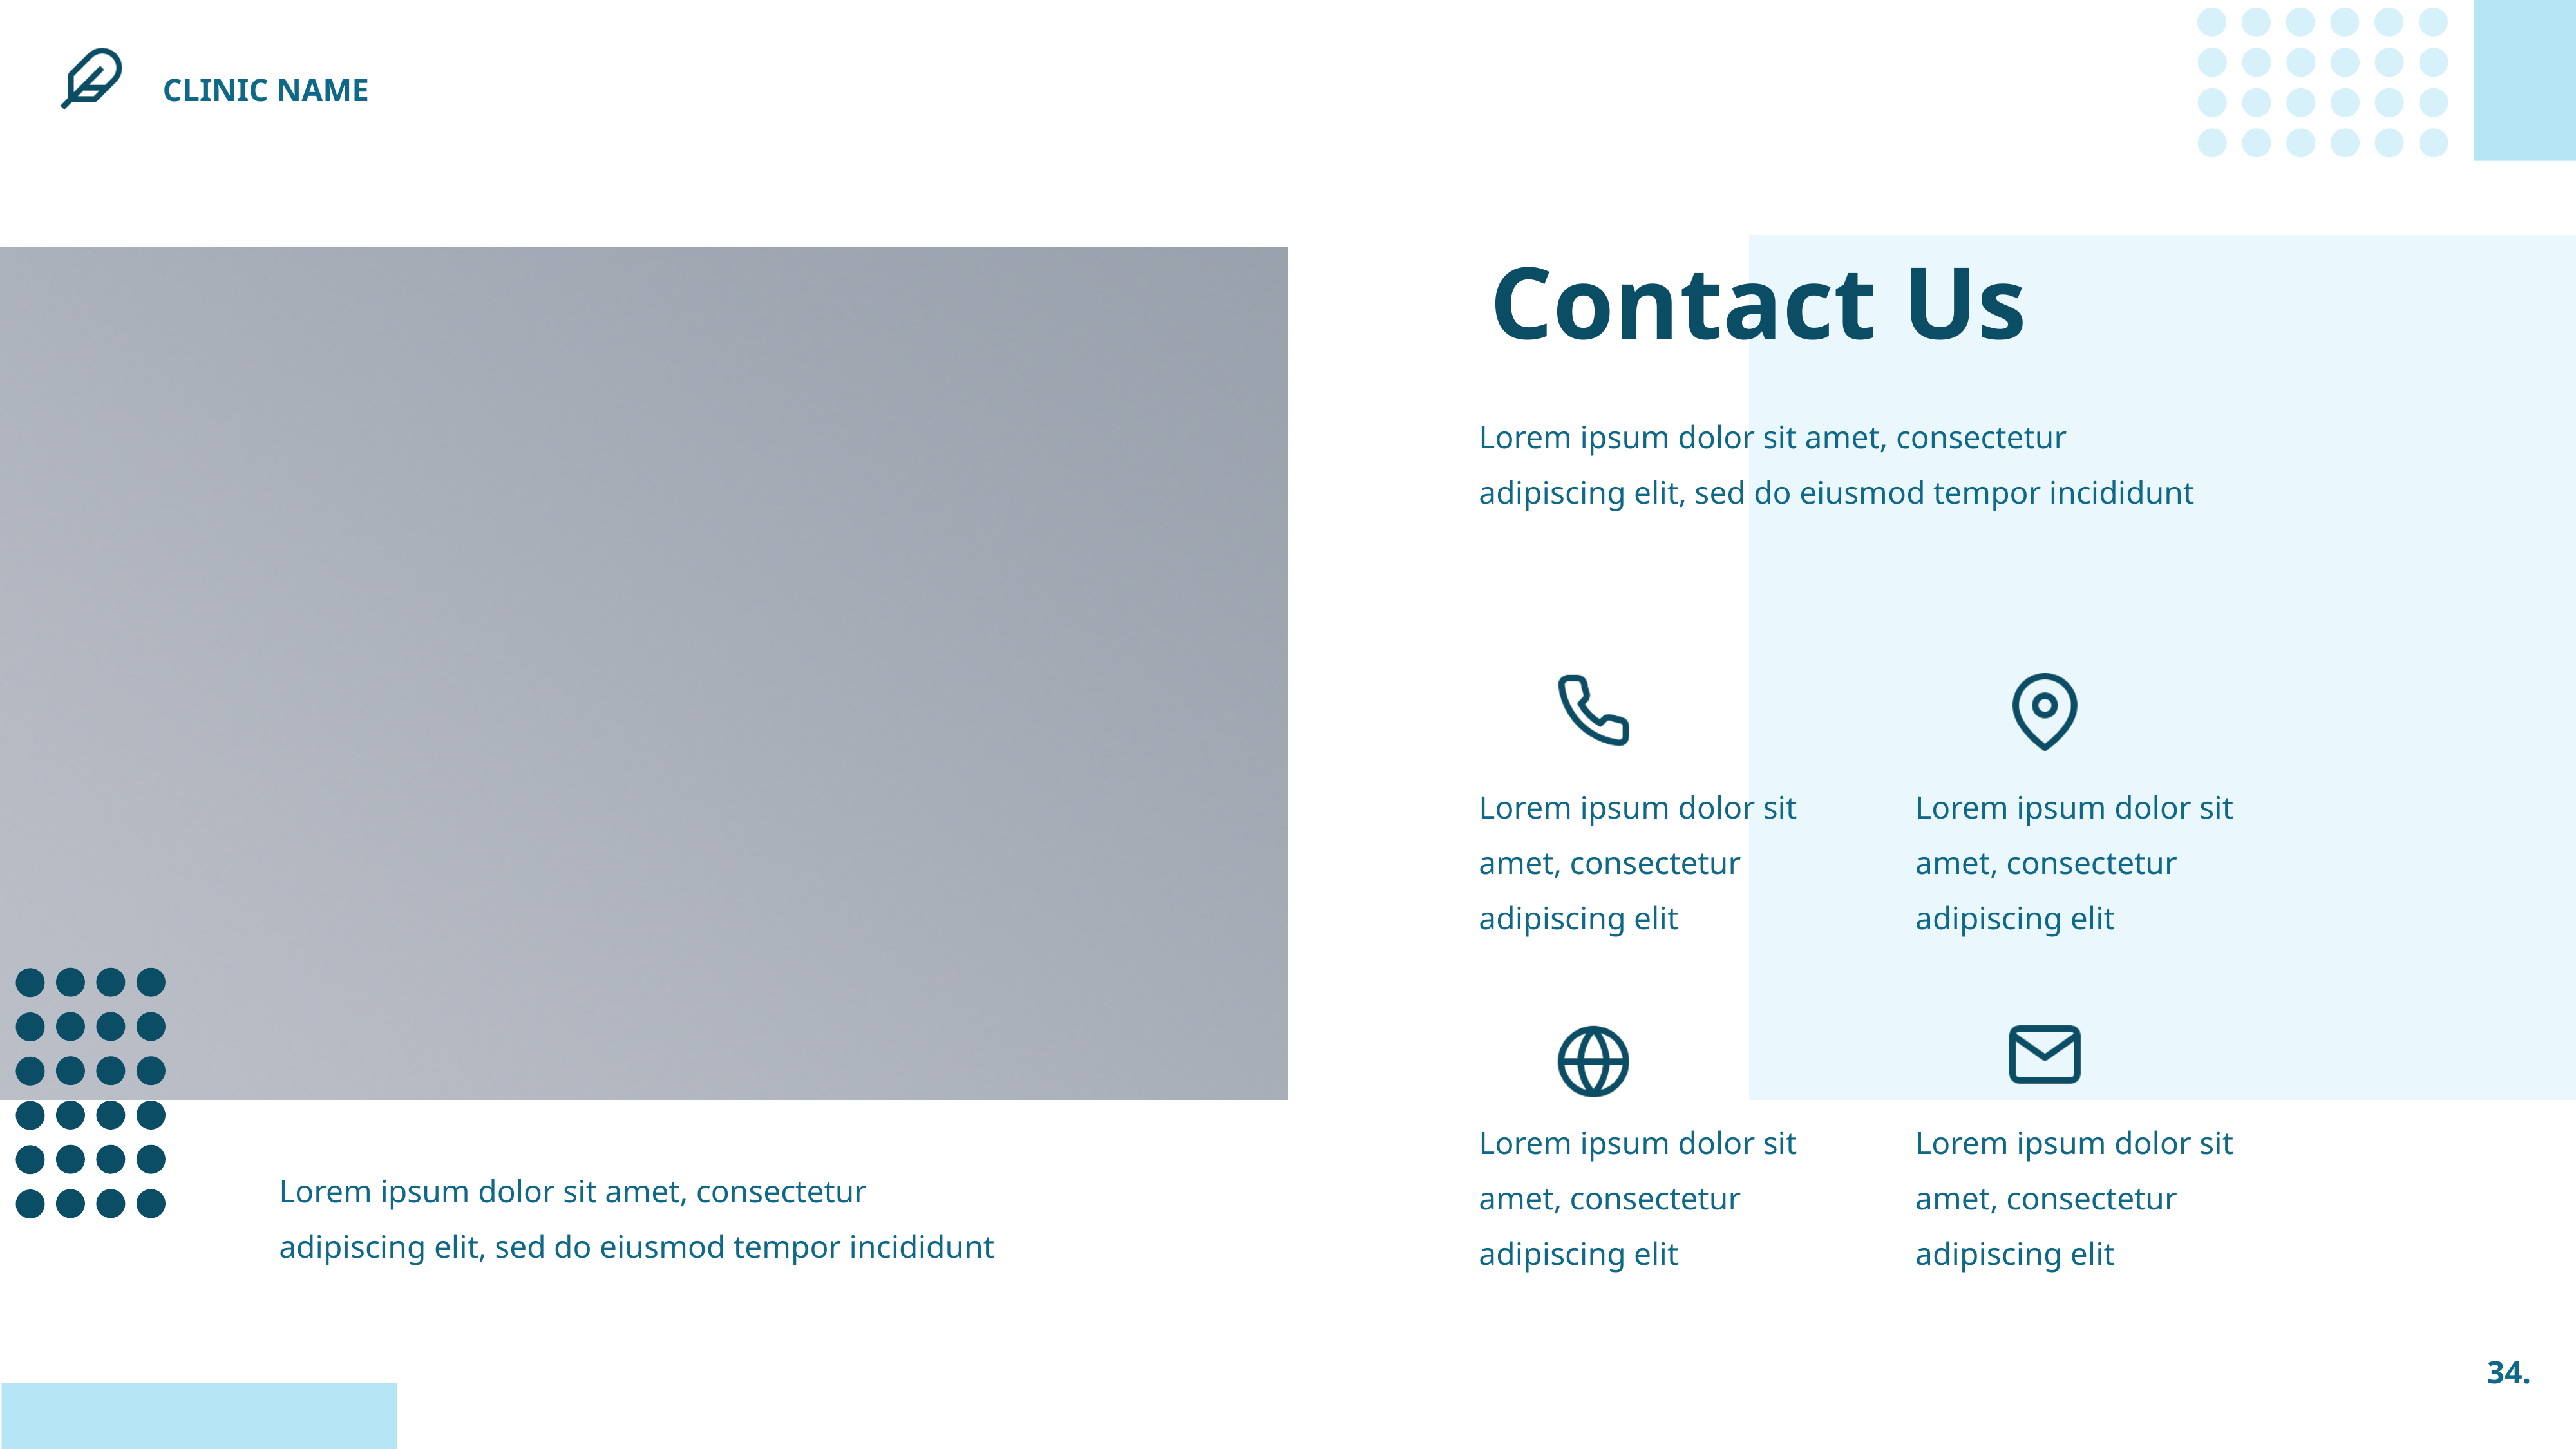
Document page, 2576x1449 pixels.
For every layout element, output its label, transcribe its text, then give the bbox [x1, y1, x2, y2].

text_box [2329, 47, 2360, 78]
text_box [2374, 6, 2405, 37]
picture [2006, 1016, 2084, 1094]
text_box [2286, 87, 2316, 118]
text_box CLINIC NAME [153, 66, 482, 113]
text_box [95, 1188, 126, 1219]
text_box [2473, 0, 2576, 162]
text_box Lorem ipsum dolor sit amet, consectetur adipiscing elit, sed do eiusmod tempor incididunt [1469, 394, 2219, 515]
text_box [2418, 47, 2449, 78]
text_box [1748, 234, 2576, 1101]
picture [0, 247, 1288, 1101]
picture [2006, 673, 2084, 751]
text_box [2418, 87, 2449, 118]
text_box [2240, 6, 2271, 37]
text_box [2241, 87, 2272, 118]
text_box 34. [2477, 1348, 2541, 1395]
text_box [15, 1144, 46, 1175]
text_box [2329, 128, 2360, 158]
text_box [2286, 47, 2316, 78]
picture [57, 45, 125, 113]
text_box [2418, 6, 2448, 37]
text_box [2374, 87, 2405, 118]
text_box [55, 1188, 86, 1219]
text_box [1, 1383, 397, 1449]
text_box [55, 1101, 86, 1130]
text_box [135, 1188, 166, 1219]
text_box [2374, 47, 2405, 78]
text_box Lorem ipsum dolor sit amet, consectetur adipiscing elit [1906, 1100, 2279, 1276]
text_box [55, 1144, 86, 1175]
text_box [135, 1144, 166, 1175]
text_box [2197, 47, 2228, 78]
picture [1555, 1023, 1633, 1101]
text_box Lorem ipsum dolor sit amet, consectetur adipiscing elit [1469, 764, 1842, 941]
text_box Contact Us [1480, 235, 2038, 364]
text_box [2197, 87, 2228, 118]
picture [1555, 672, 1633, 750]
text_box Lorem ipsum dolor sit amet, consectetur adipiscing elit [1906, 764, 2279, 941]
text_box [15, 1189, 46, 1220]
text_box [2285, 6, 2316, 37]
text_box Lorem ipsum dolor sit amet, consectetur adipiscing elit, sed do eiusmod tempor incididunt [269, 1148, 1019, 1269]
text_box [2241, 47, 2272, 78]
text_box [2197, 6, 2228, 37]
text_box [15, 1101, 46, 1131]
text_box [2241, 128, 2272, 158]
text_box [135, 1101, 166, 1130]
text_box [2418, 128, 2449, 158]
text_box [2197, 128, 2228, 158]
text_box [95, 1101, 126, 1130]
text_box [2329, 6, 2360, 37]
text_box Lorem ipsum dolor sit amet, consectetur adipiscing elit [1469, 1100, 1842, 1276]
text_box [95, 1144, 126, 1175]
text_box [2286, 128, 2316, 158]
text_box [2374, 128, 2405, 158]
text_box [2329, 87, 2360, 118]
